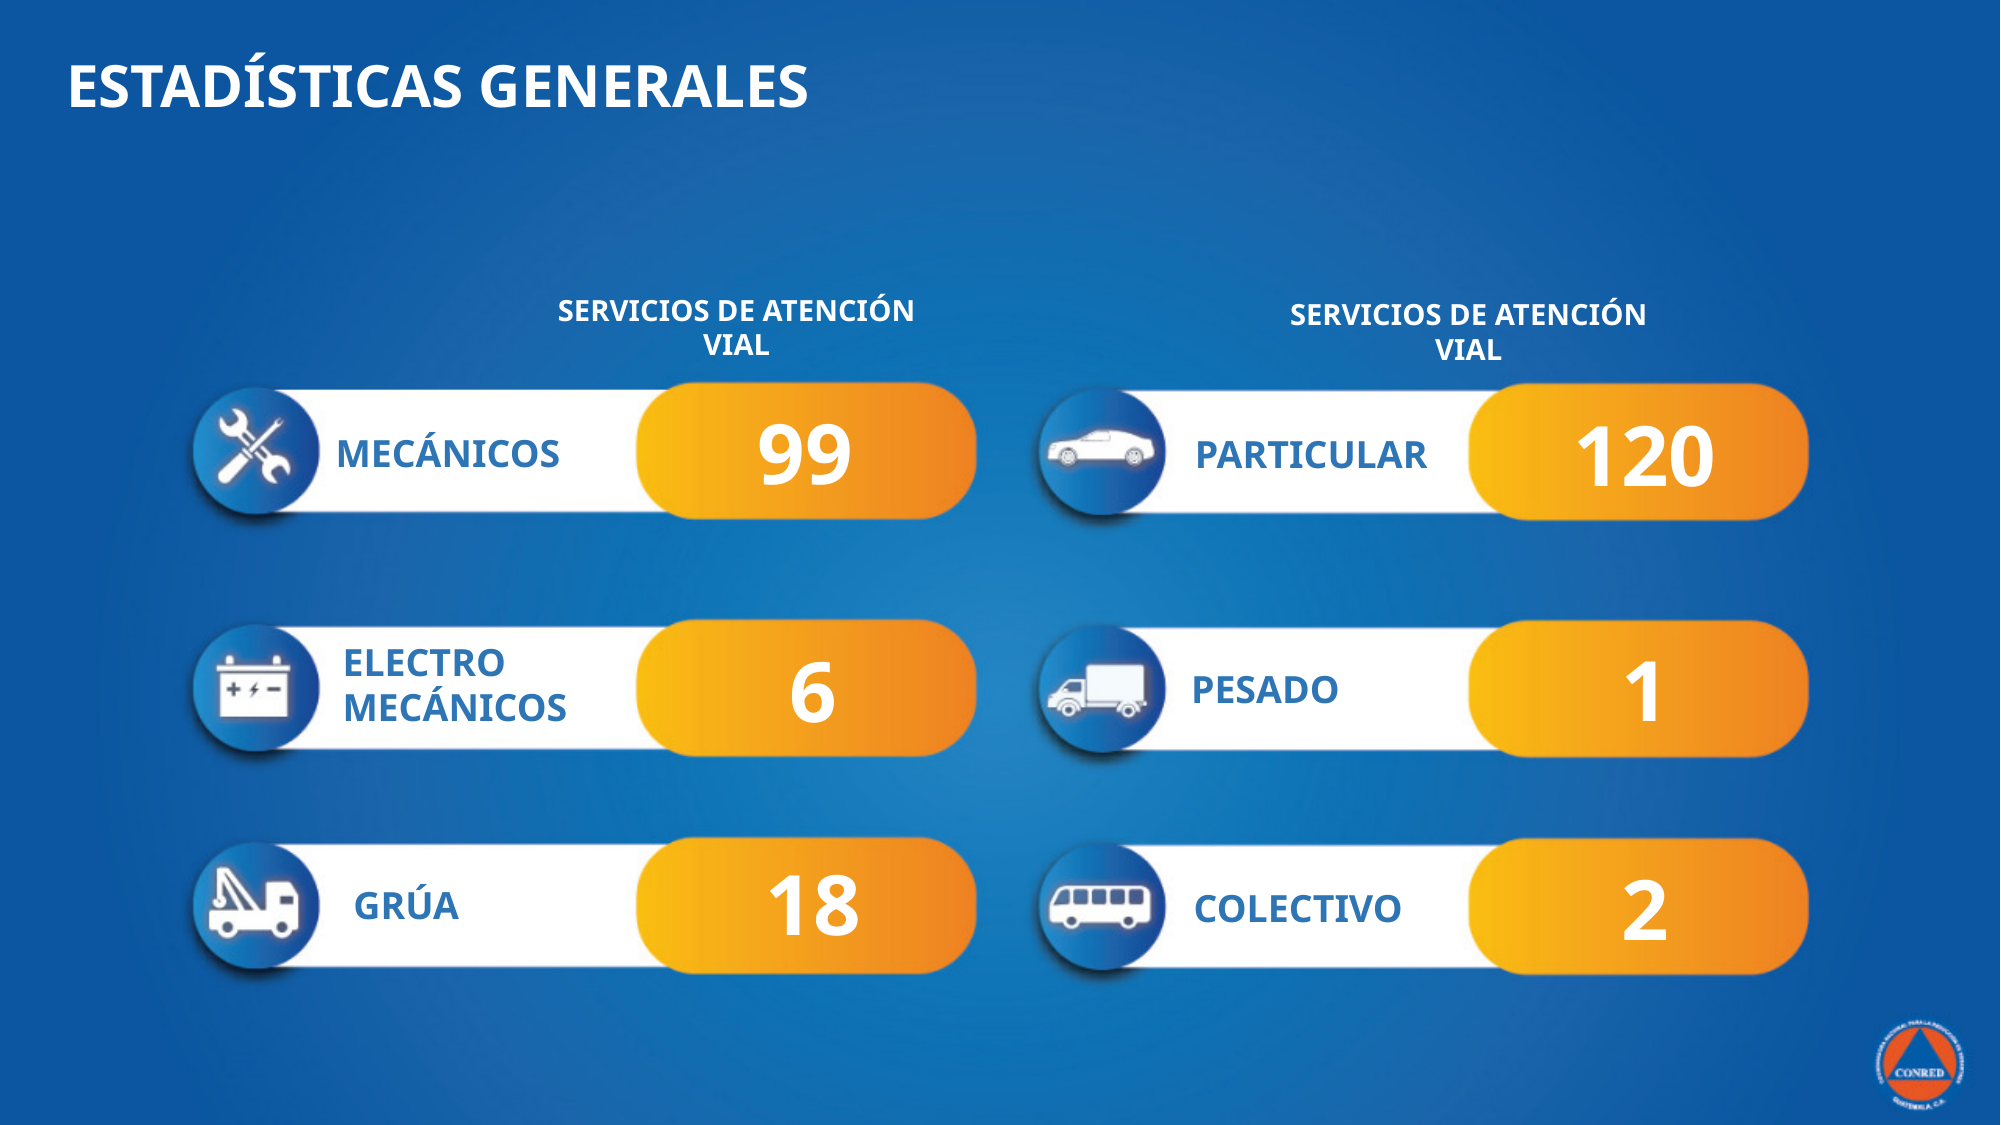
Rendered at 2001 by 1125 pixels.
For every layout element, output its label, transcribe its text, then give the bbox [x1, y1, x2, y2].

text_box 1 [1457, 630, 1832, 746]
text_box 120 [1457, 395, 1832, 511]
text_box COLECTIVO [1178, 877, 1457, 938]
text_box PARTICULAR [1180, 423, 1554, 484]
text_box ELECTRO MECÁNICOS [327, 631, 633, 737]
text_box 6 [626, 631, 1000, 747]
text_box SERVICIOS DE ATENCIÓN VIAL [508, 284, 965, 370]
text_box 2 [1457, 849, 1832, 965]
text_box ESTADÍSTICAS GENERALES [51, 41, 1446, 127]
text_box 99 [618, 393, 993, 509]
text_box SERVICIOS DE ATENCIÓN VIAL [1156, 289, 1781, 374]
text_box 18 [626, 844, 1000, 960]
text_box PESADO [1176, 658, 1430, 719]
picture [0, 0, 2000, 1125]
text_box GRÚA [338, 874, 592, 935]
text_box MECÁNICOS [320, 422, 609, 482]
